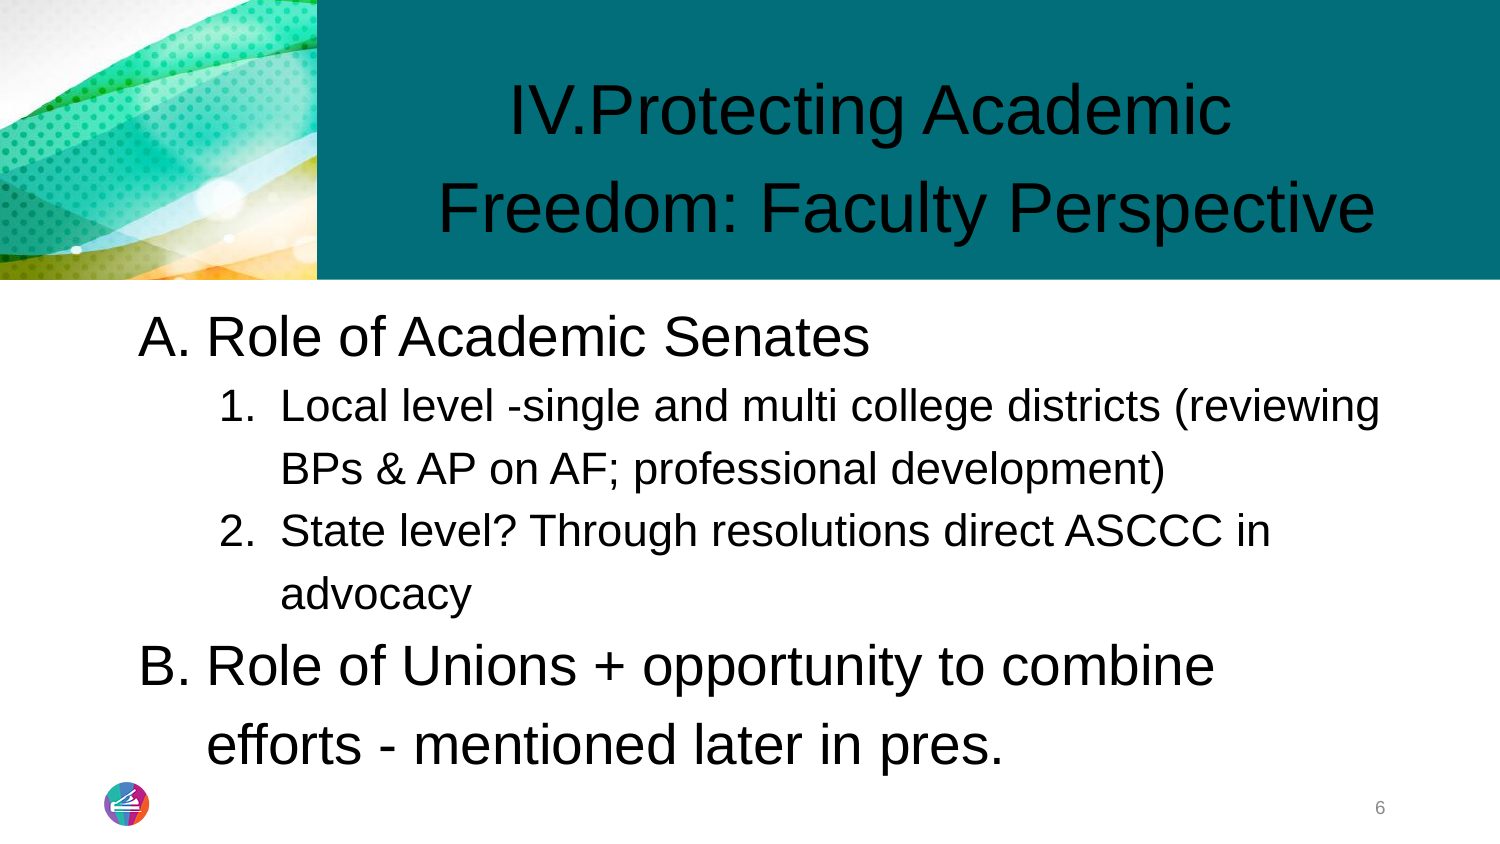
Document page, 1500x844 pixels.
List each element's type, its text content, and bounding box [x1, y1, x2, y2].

picture [102, 780, 150, 827]
list Role of Academic Senates Local level -single and multi college districts (reviewing BPs & AP on AF; professional development) State level? Through resolutions direct ASCCC in advocacy Role of Unions + opportunity to combine efforts - mentioned later in pres. [103, 283, 1397, 799]
title Protecting Academic Freedom: Faculty Perspective [343, 44, 1397, 253]
slide_number 6 [1059, 786, 1397, 827]
picture [0, 0, 317, 280]
